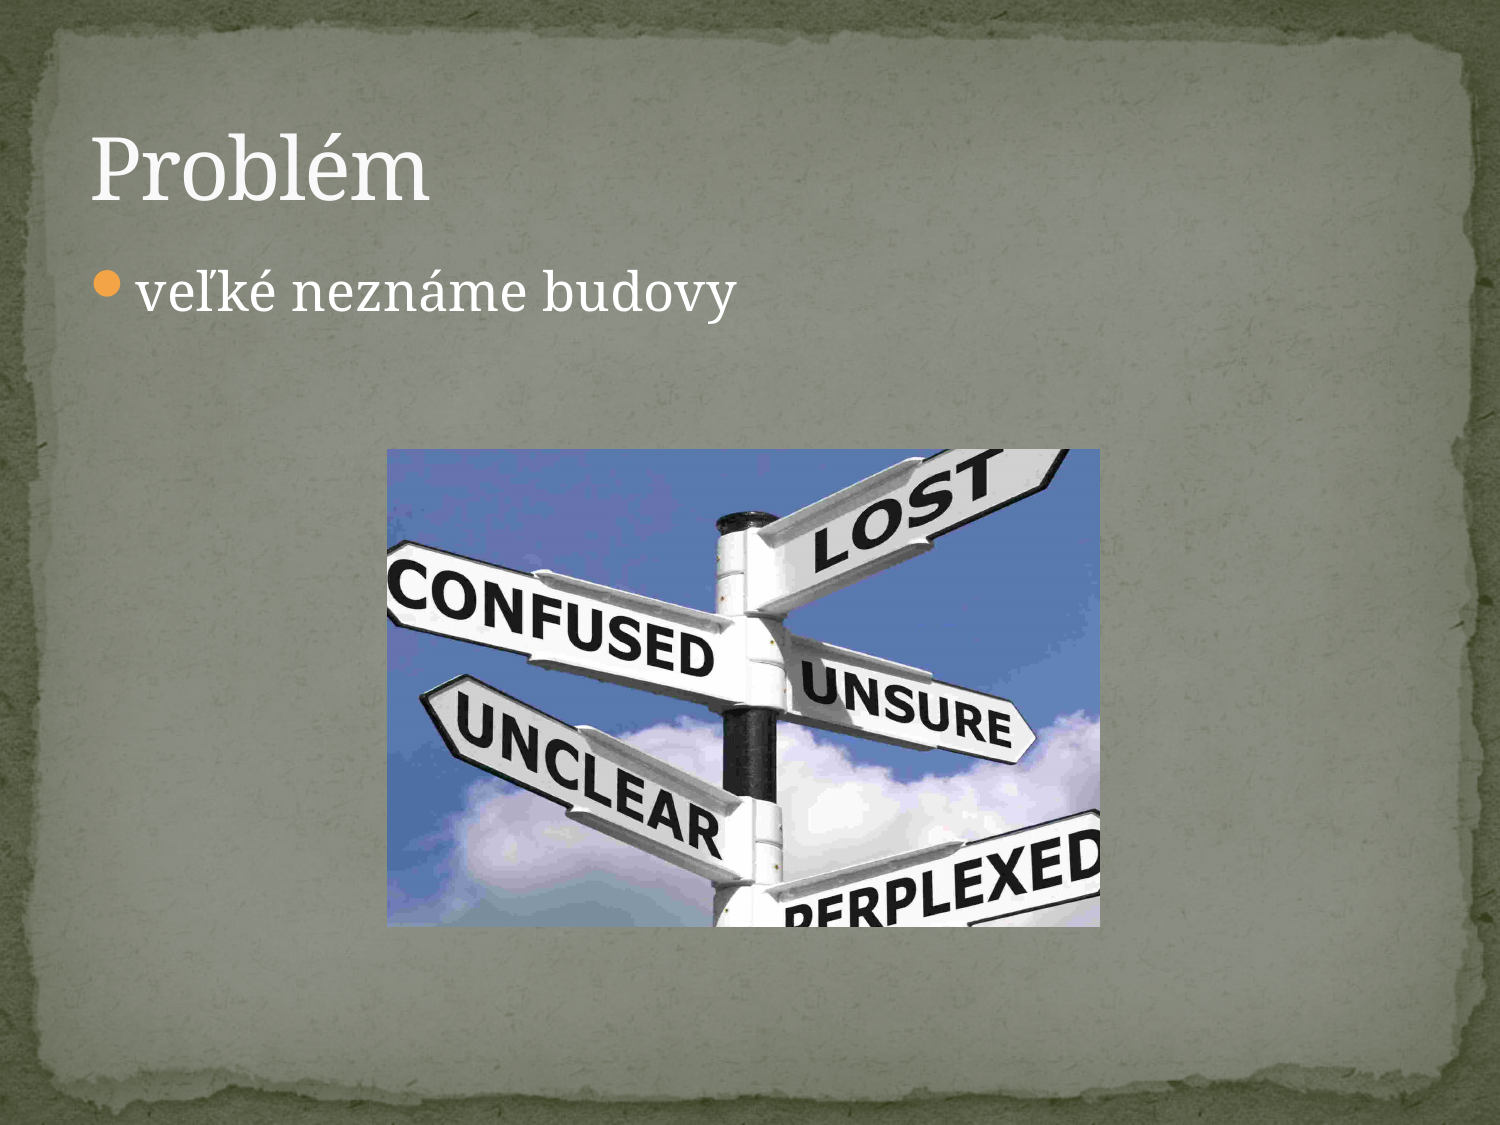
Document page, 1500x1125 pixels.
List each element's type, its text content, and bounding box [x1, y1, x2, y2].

list veľké neznáme budovy [75, 249, 1425, 1000]
picture [387, 449, 1100, 927]
title Problém [74, 24, 1425, 225]
